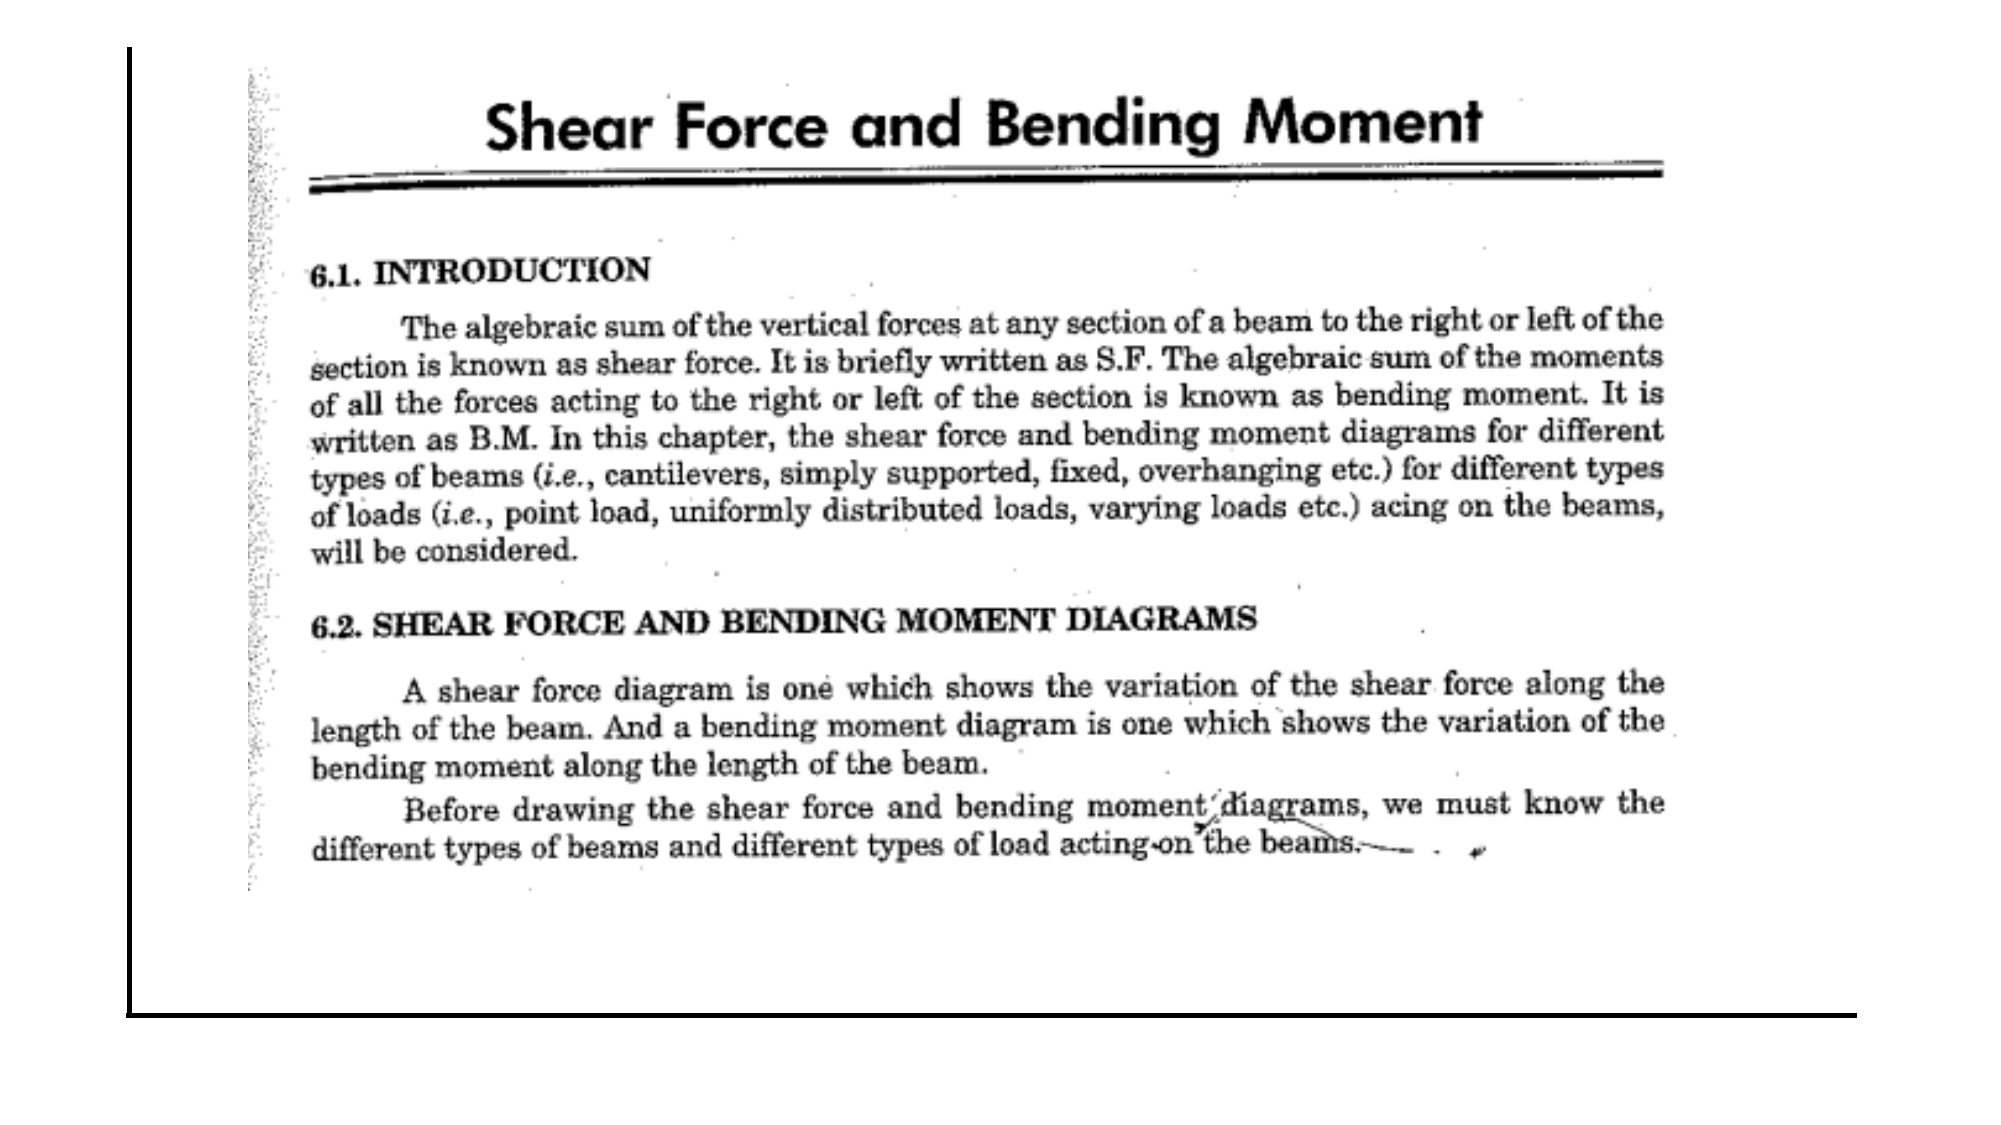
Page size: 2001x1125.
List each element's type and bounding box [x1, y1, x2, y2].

text_box [125, 46, 129, 914]
picture [248, 67, 1714, 891]
list [140, 22, 1867, 991]
text_box [130, 46, 138, 914]
